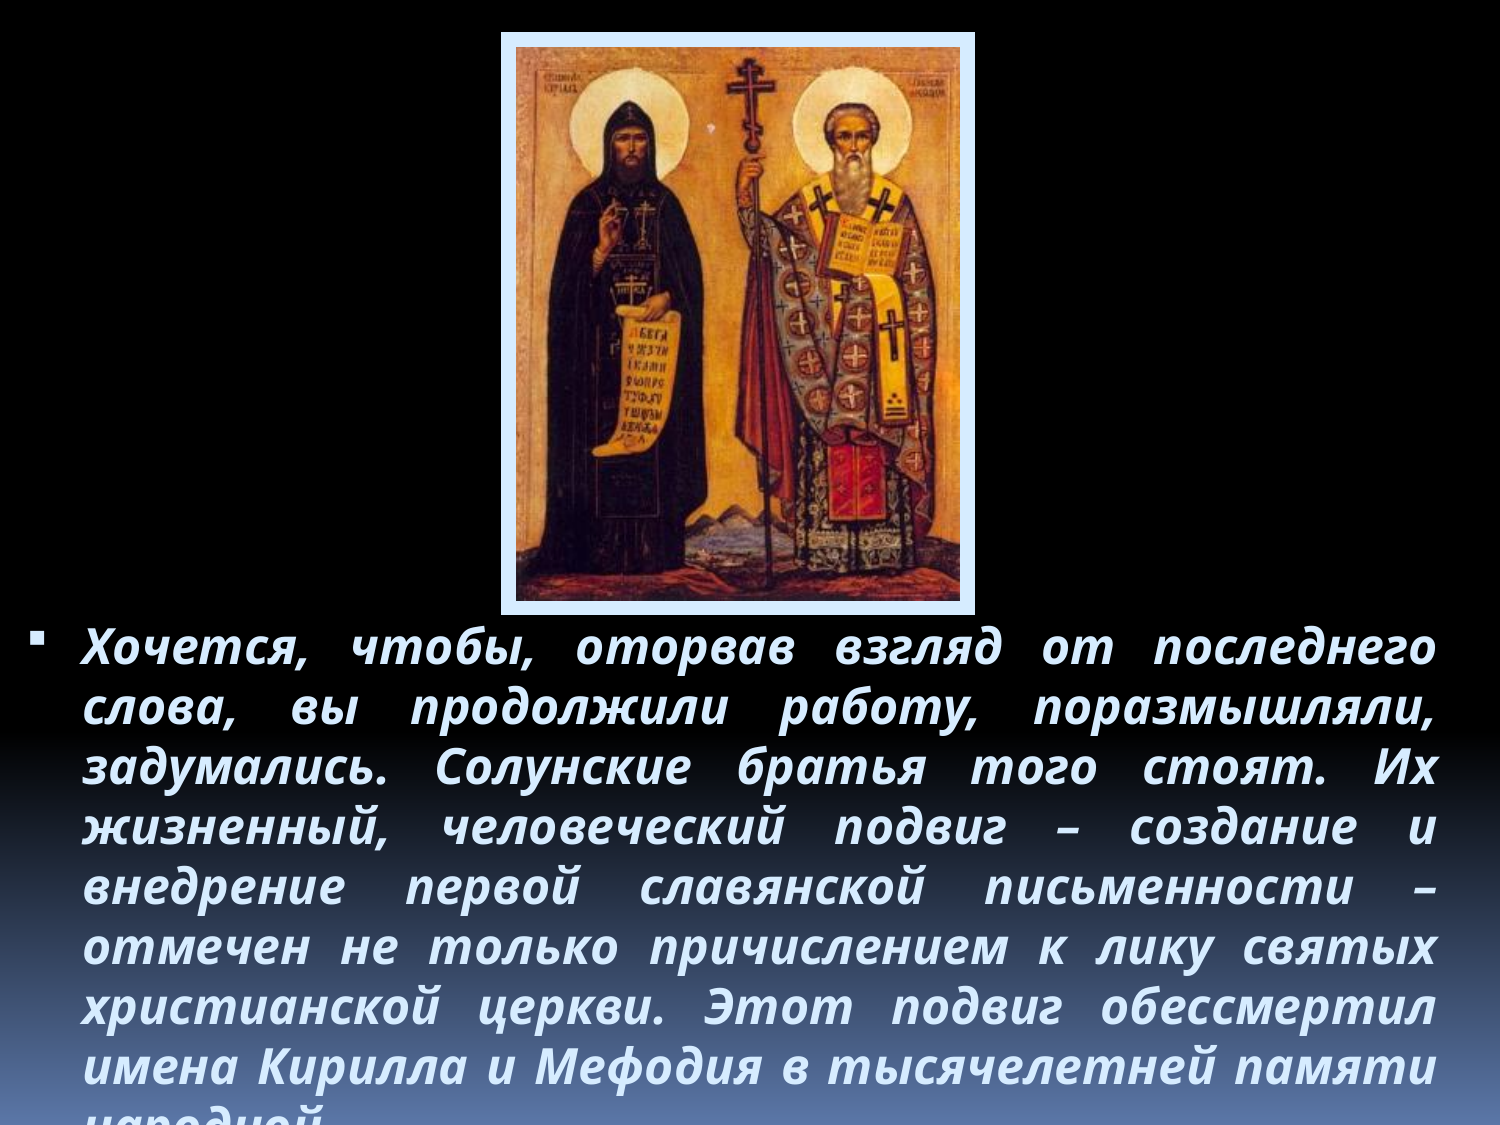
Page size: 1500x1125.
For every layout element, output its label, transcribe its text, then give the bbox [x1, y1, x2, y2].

picture [515, 46, 961, 602]
list Хочется, чтобы, оторвав взгляд от последнего слова, вы продолжили работу, поразмышляли, задумались. Солунские братья того стоят. Их жизненный, человеческий подвиг – создание и внедрение первой славянской письменности – отмечен не только причислением к лику святых христианской церкви. Этот подвиг обессмертил имена Кирилла и Мефодия в тысячелетней памяти народной. [0, 0, 1454, 1125]
